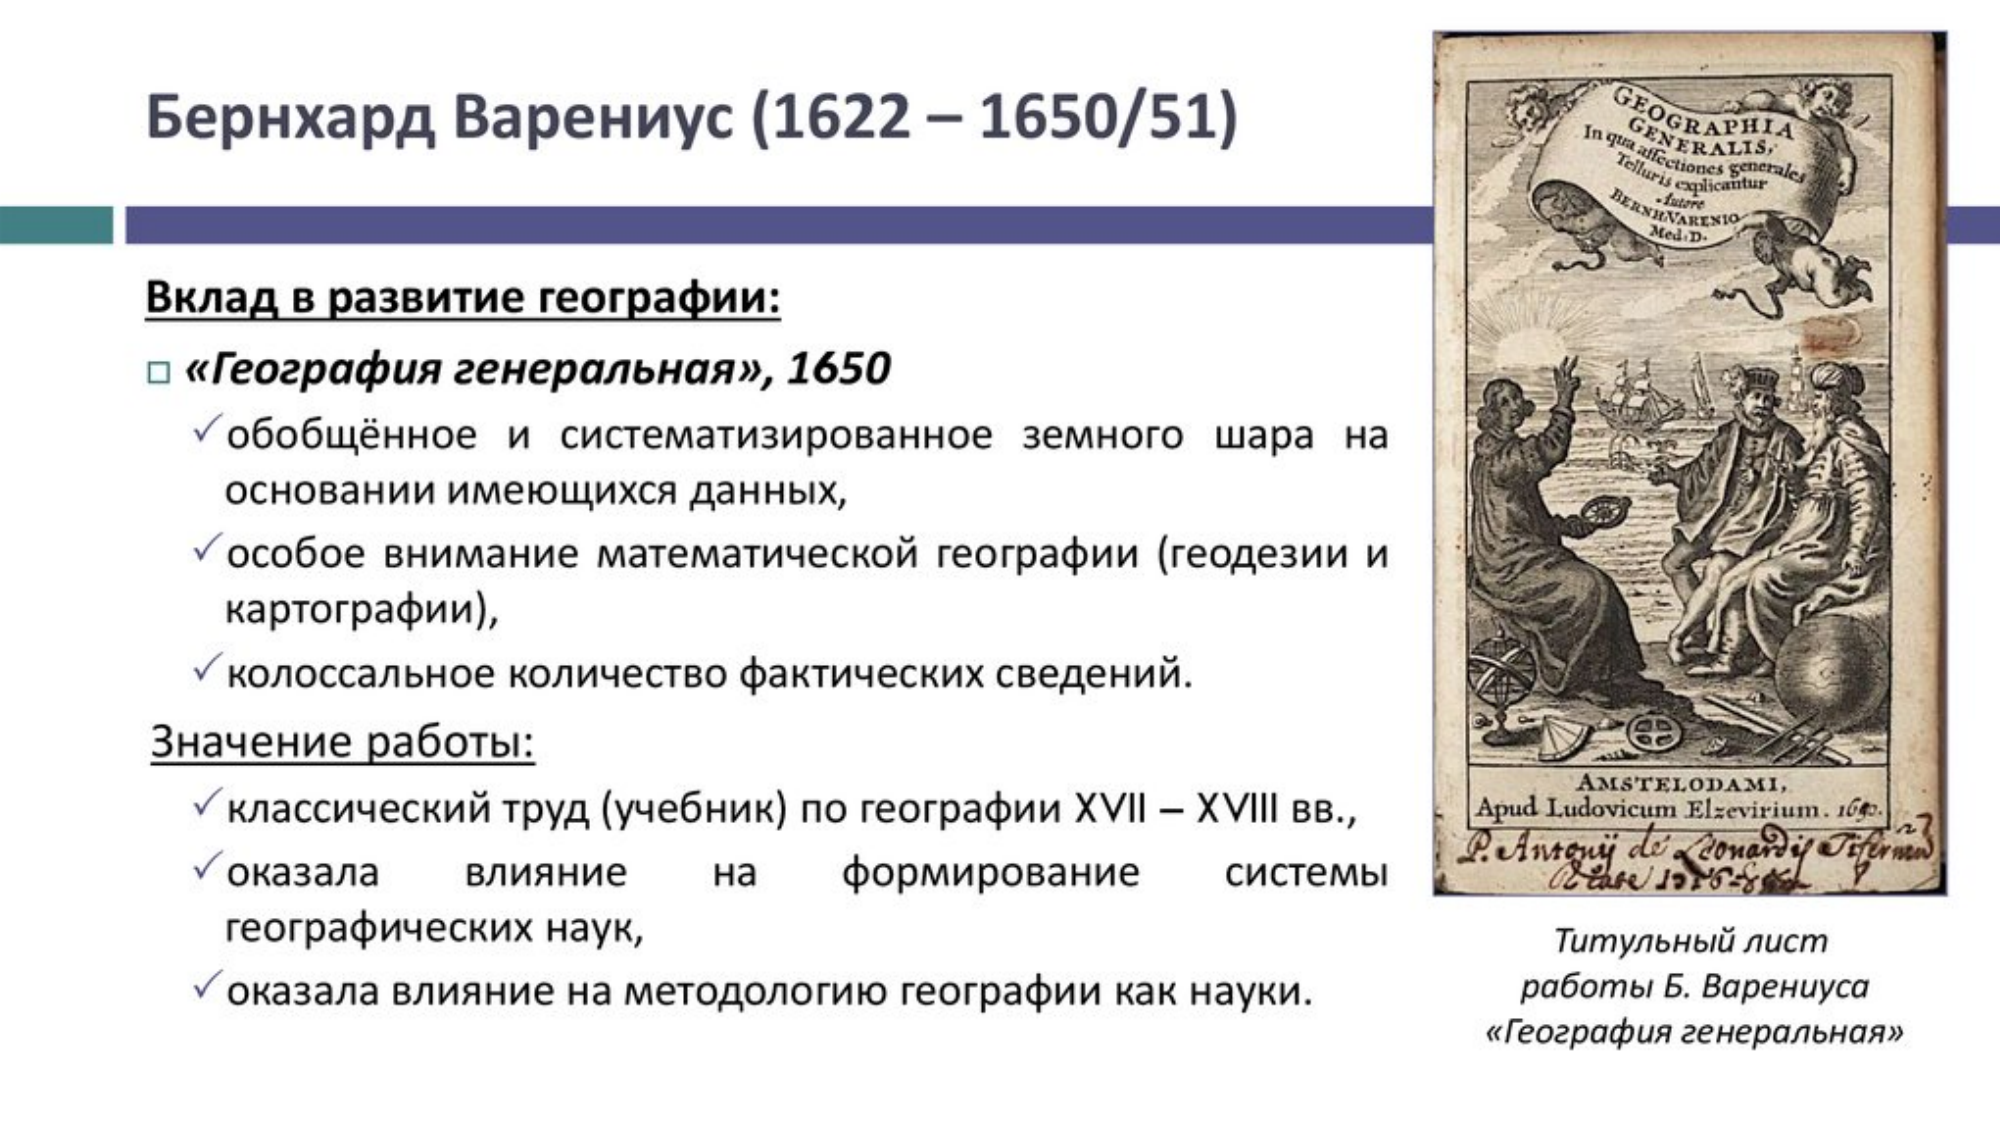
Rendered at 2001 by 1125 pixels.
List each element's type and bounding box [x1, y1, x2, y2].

list [0, 0, 2000, 1125]
